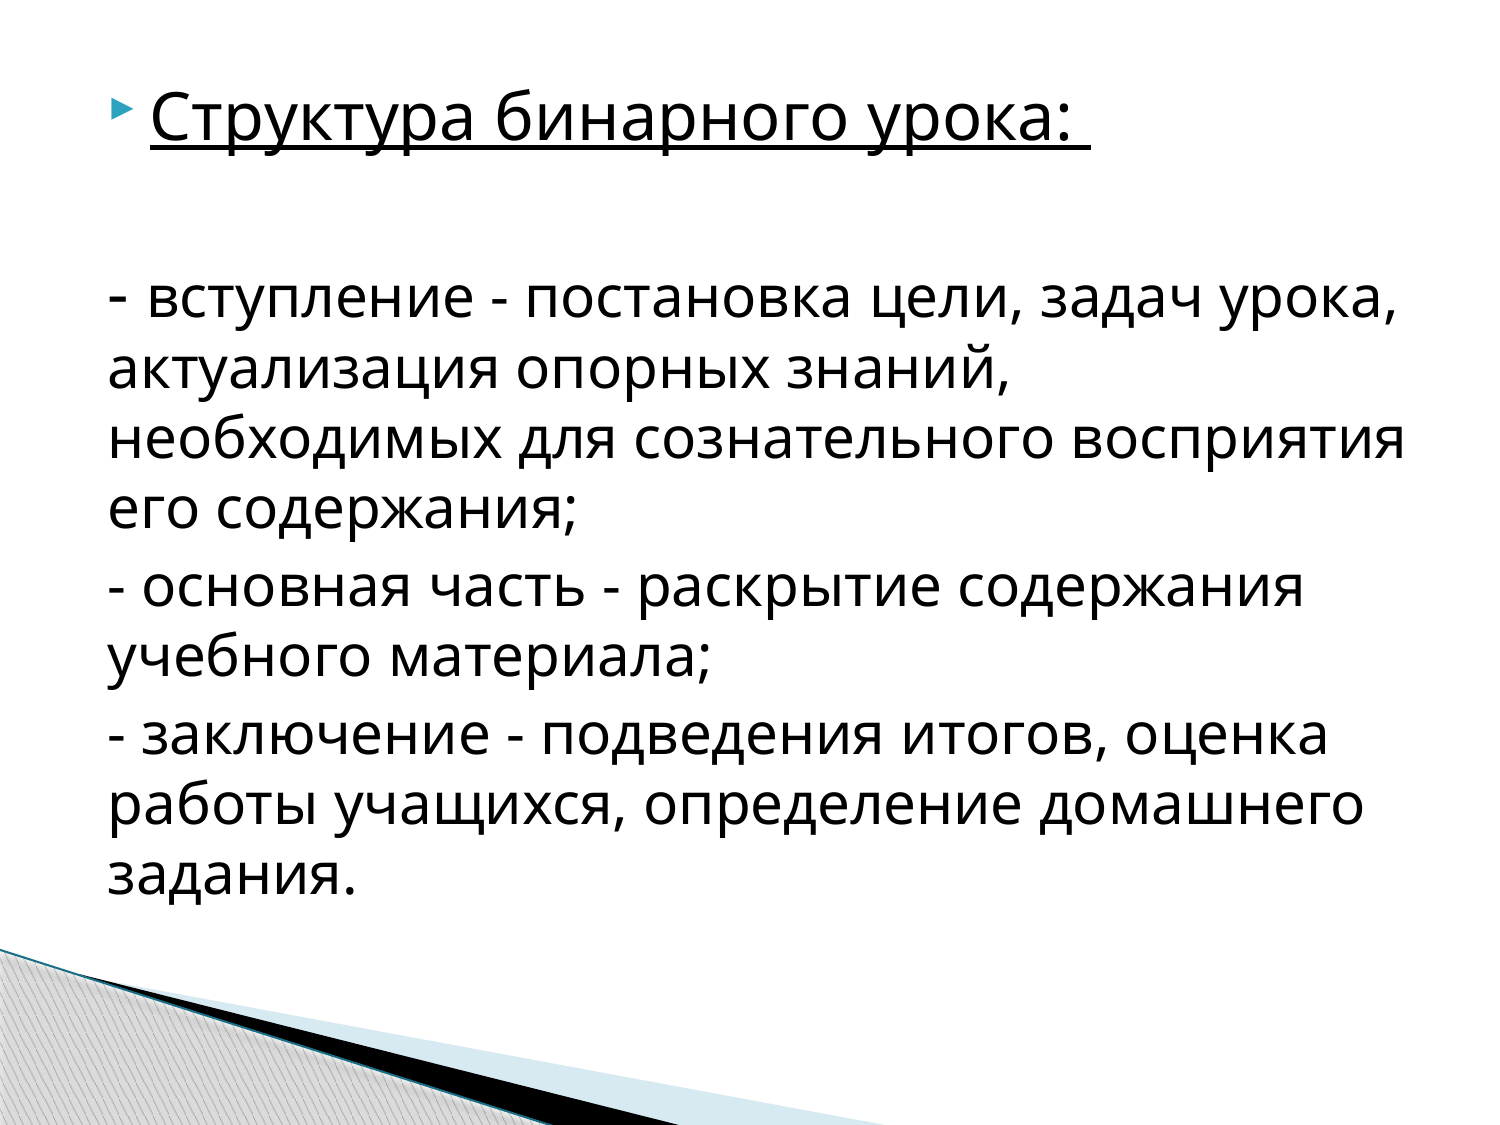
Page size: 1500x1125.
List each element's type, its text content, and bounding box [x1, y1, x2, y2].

list Структура бинарного урока: - вступление - постановка цели, задач урока, актуализация опорных знаний, необходимых для сознательного восприятия его содержания; - основная часть - раскрытие содержания учебного материала; - заключение - подведения итогов, оценка работы учащихся, определение домашнего задания. [75, 66, 1425, 986]
